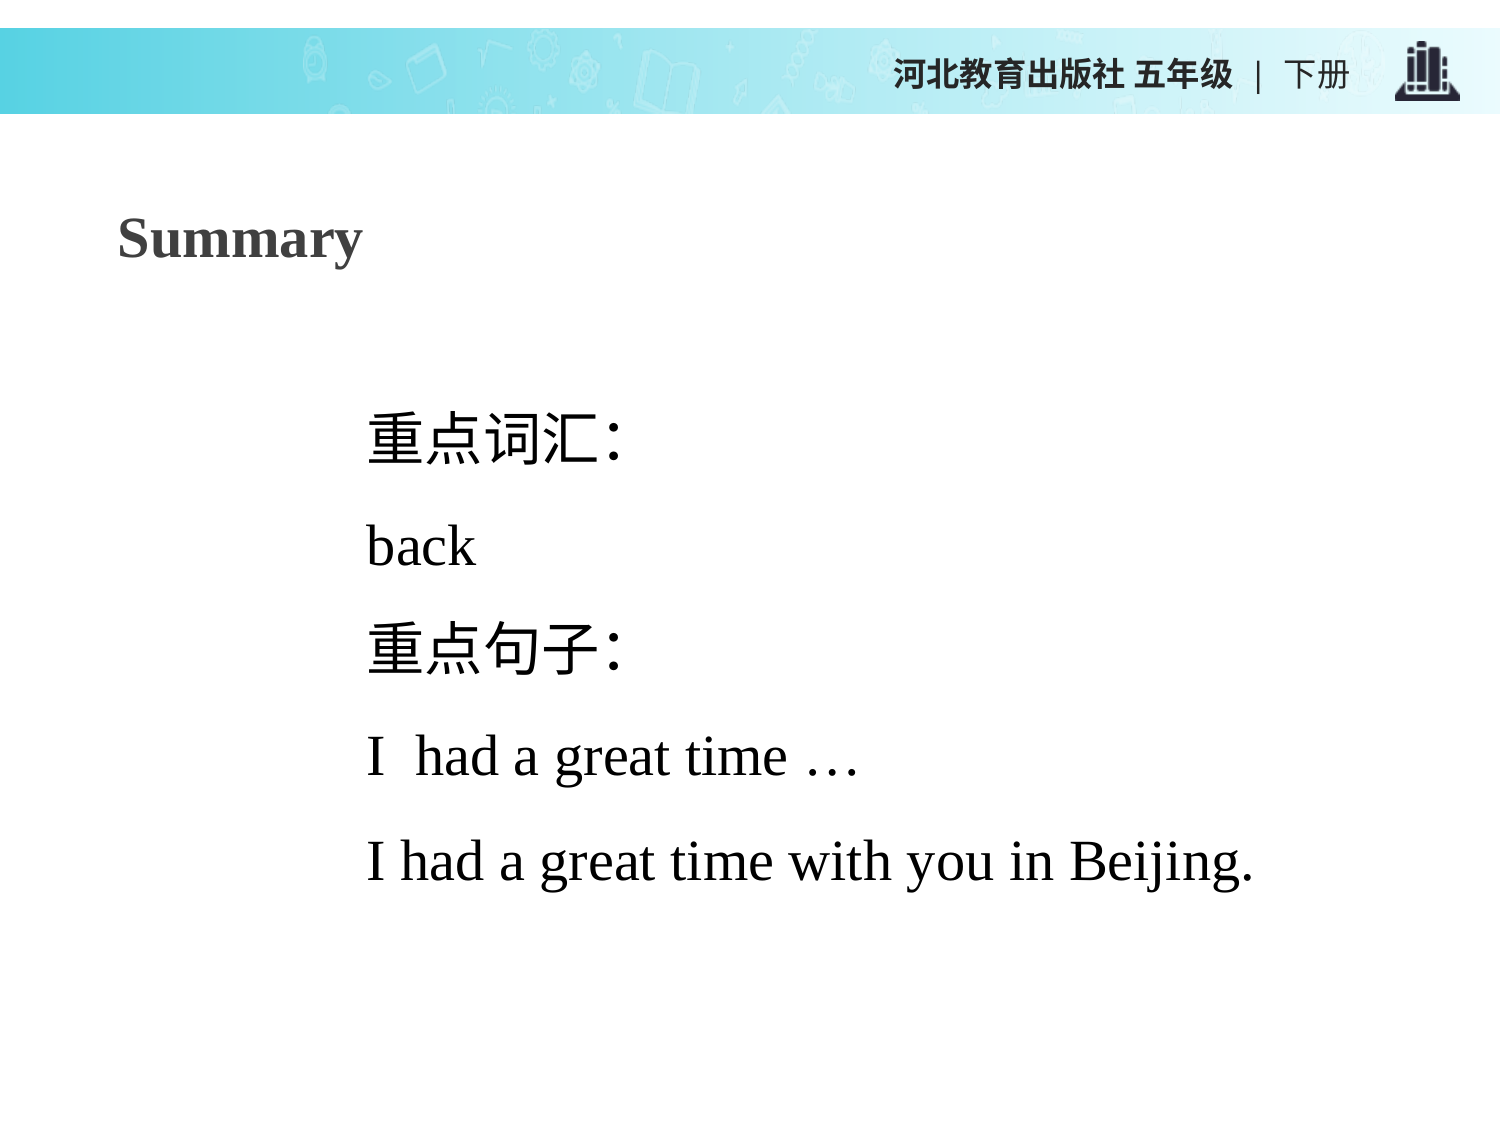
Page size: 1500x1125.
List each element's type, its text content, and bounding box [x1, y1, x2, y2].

picture [303, 29, 1385, 114]
text_box 河北教育出版社 五年级 | 下册 [878, 46, 1396, 101]
picture [1395, 41, 1460, 101]
text_box 重点词汇： back 重点句子： I had a great time … I had a great time with you in Beijing. [352, 359, 1330, 900]
text_box Summary [103, 192, 380, 277]
